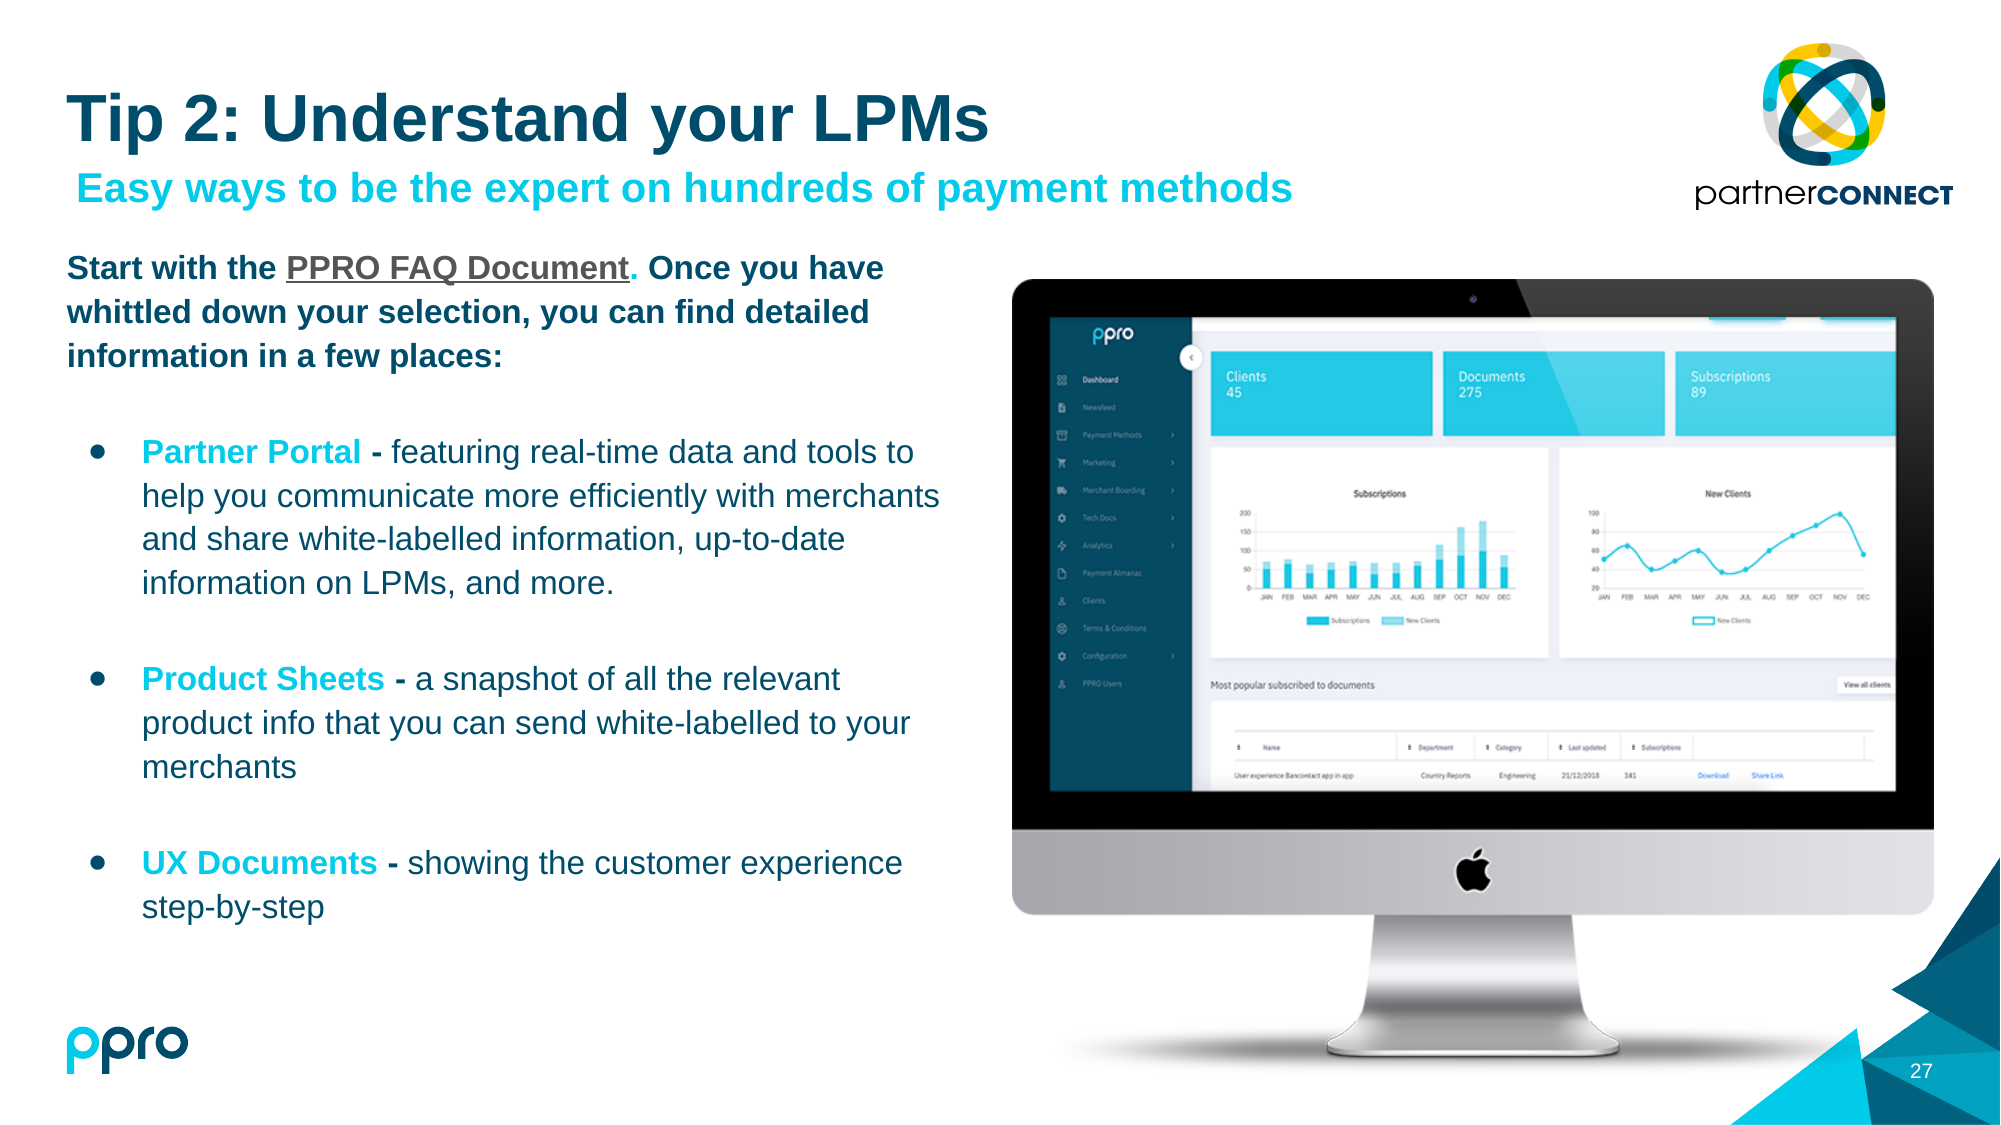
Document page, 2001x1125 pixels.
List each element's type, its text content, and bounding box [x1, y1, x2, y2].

picture [1696, 43, 1953, 210]
title Tip 2: Understand your LPMs [66, 90, 1756, 149]
list Start with the PPRO FAQ Document. Once you have whittled down your selection, you can find detailed information in a few places: Partner Portal - featuring real-time data and tools to help you communicate more efficiently with merchants and share white-labelled information, up-to-date information on LPMs, and more. Product Sheets - a snapshot of all the relevant product info that you can send white-labelled to your merchants UX Documents - showing the customer experience step-by-step [66, 242, 942, 987]
picture [1011, 279, 2000, 1125]
list Easy ways to be the expert on hundreds of payment methods [76, 160, 1521, 209]
